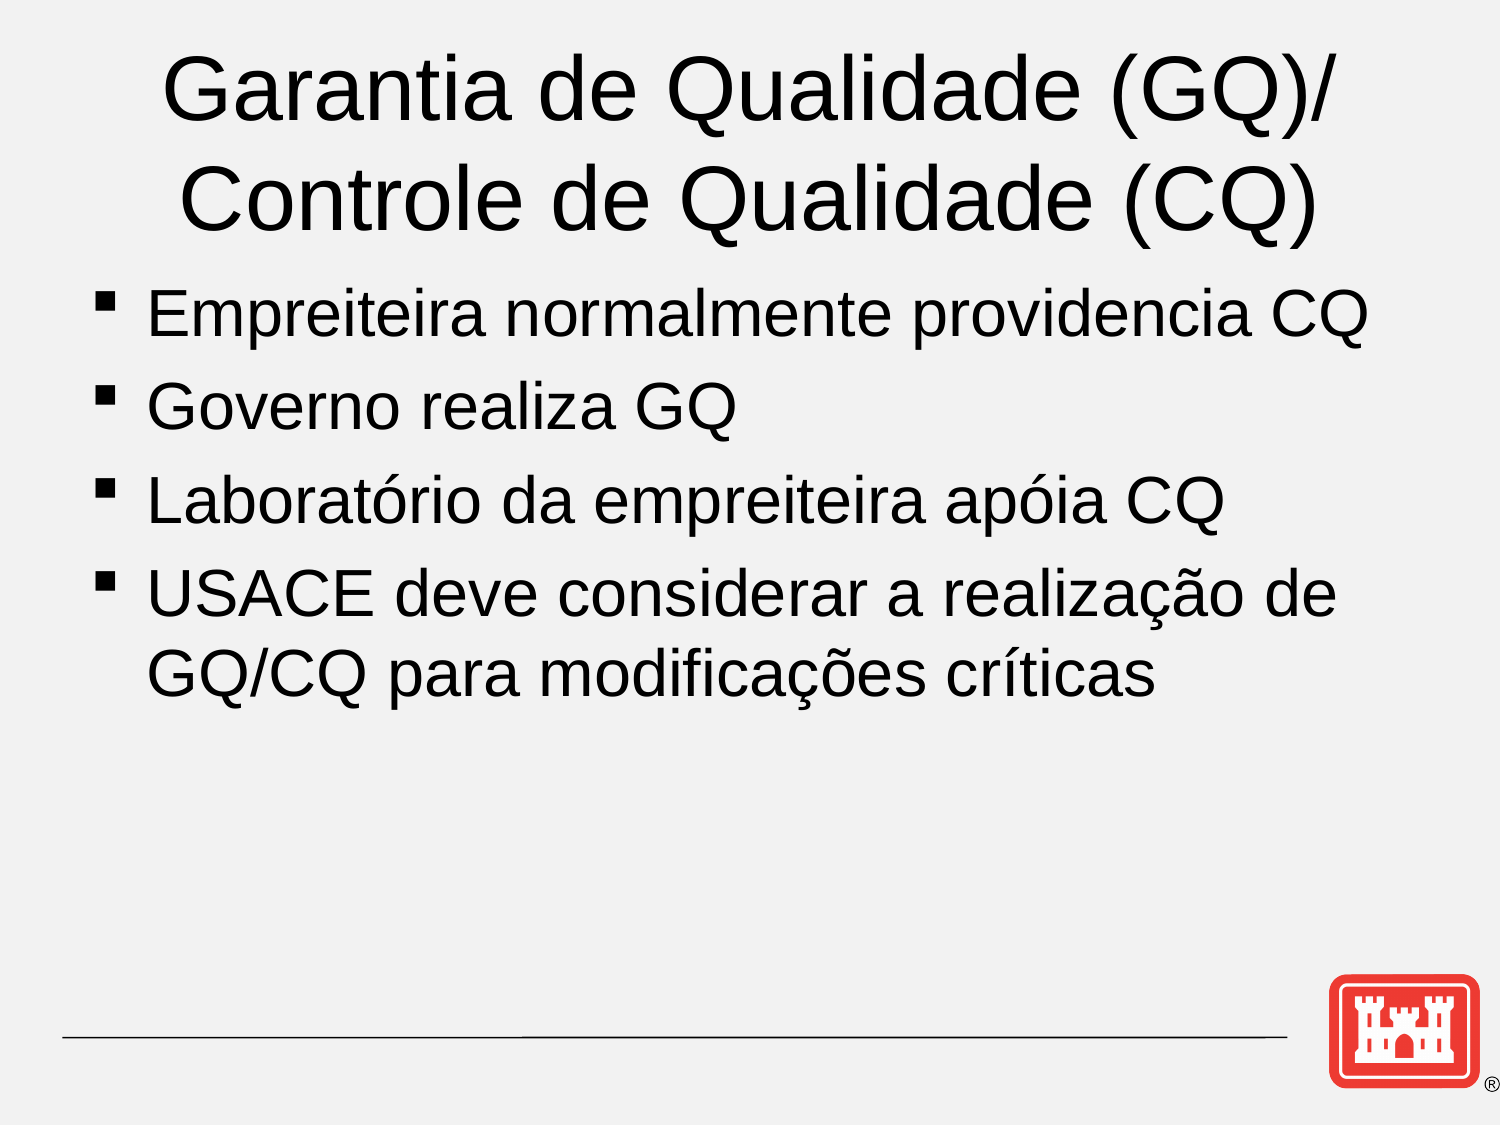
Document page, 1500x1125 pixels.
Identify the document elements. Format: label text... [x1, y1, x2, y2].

title Garantia de Qualidade (GQ)/ Controle de Qualidade (CQ) [74, 44, 1426, 233]
picture [1329, 974, 1500, 1092]
list Empreiteira normalmente providencia CQ Governo realiza GQ Laboratório da empreiteira apóia CQ USACE deve considerar a realização de GQ/CQ para modificações críticas [74, 262, 1426, 901]
